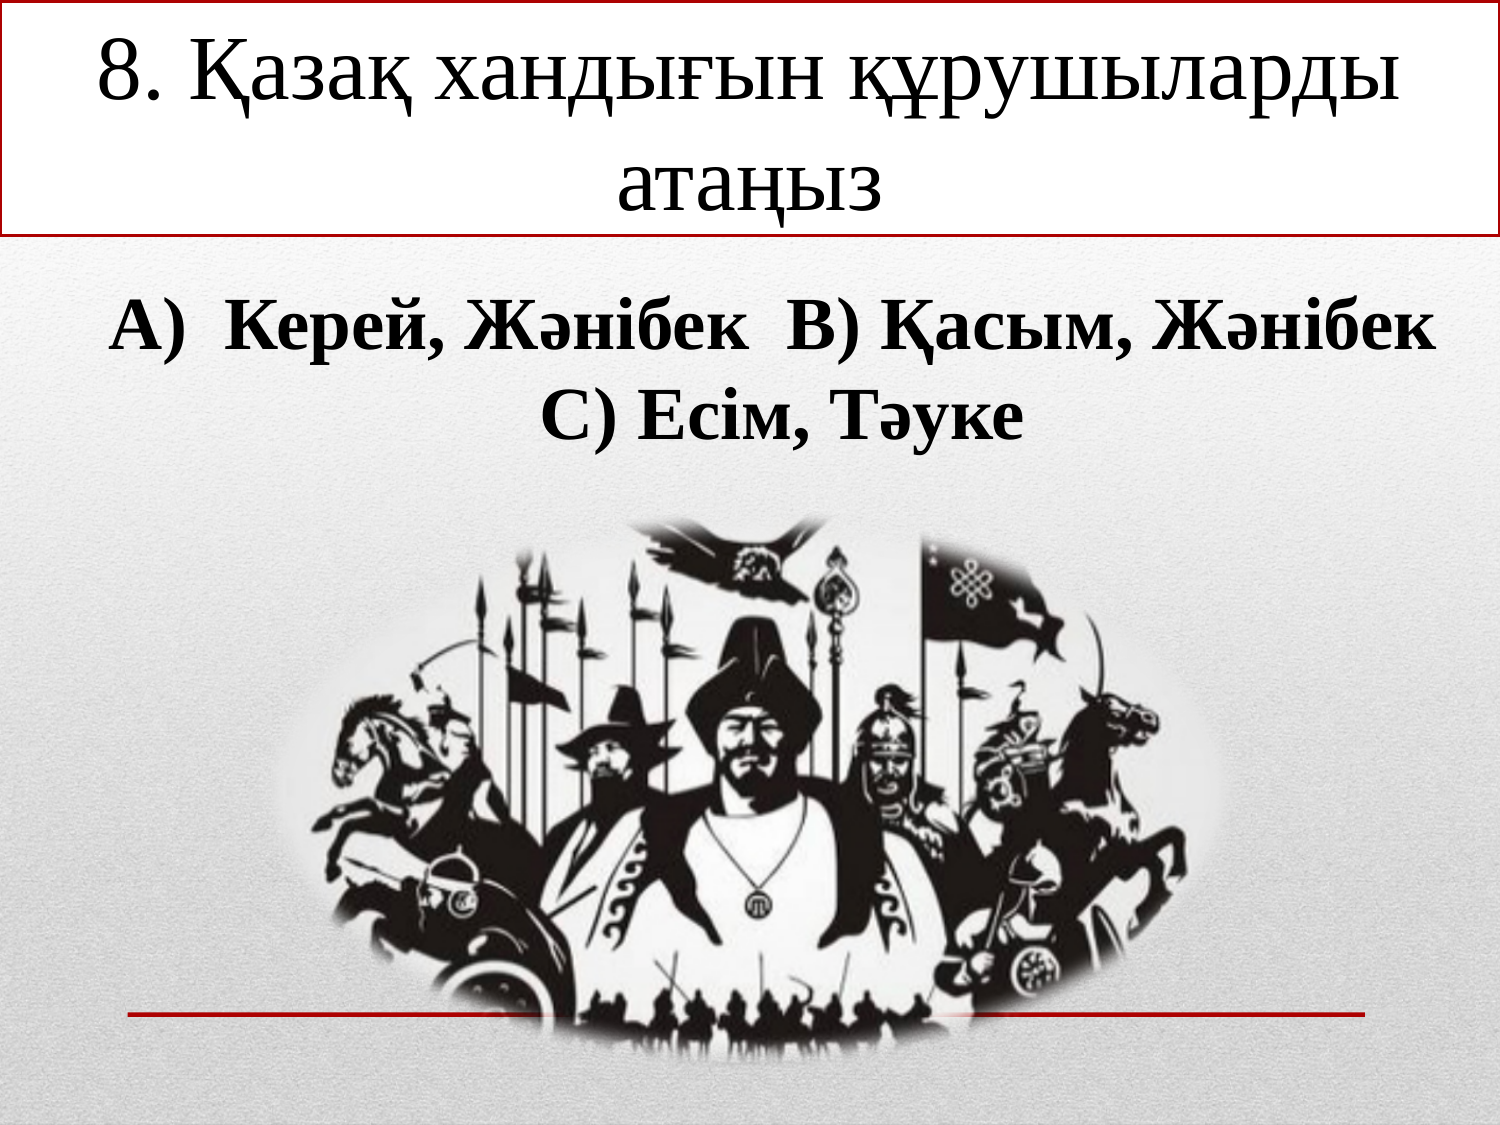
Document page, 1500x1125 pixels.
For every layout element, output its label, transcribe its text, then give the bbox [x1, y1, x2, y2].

picture [251, 507, 1249, 1072]
text_box 8. Қазақ хандығын құрушыларды атаңыз [0, 0, 1500, 237]
text_box А) Керей, Жәнібек В) Қасым, Жәнібек С) Есім, Тәуке [58, 267, 1500, 462]
